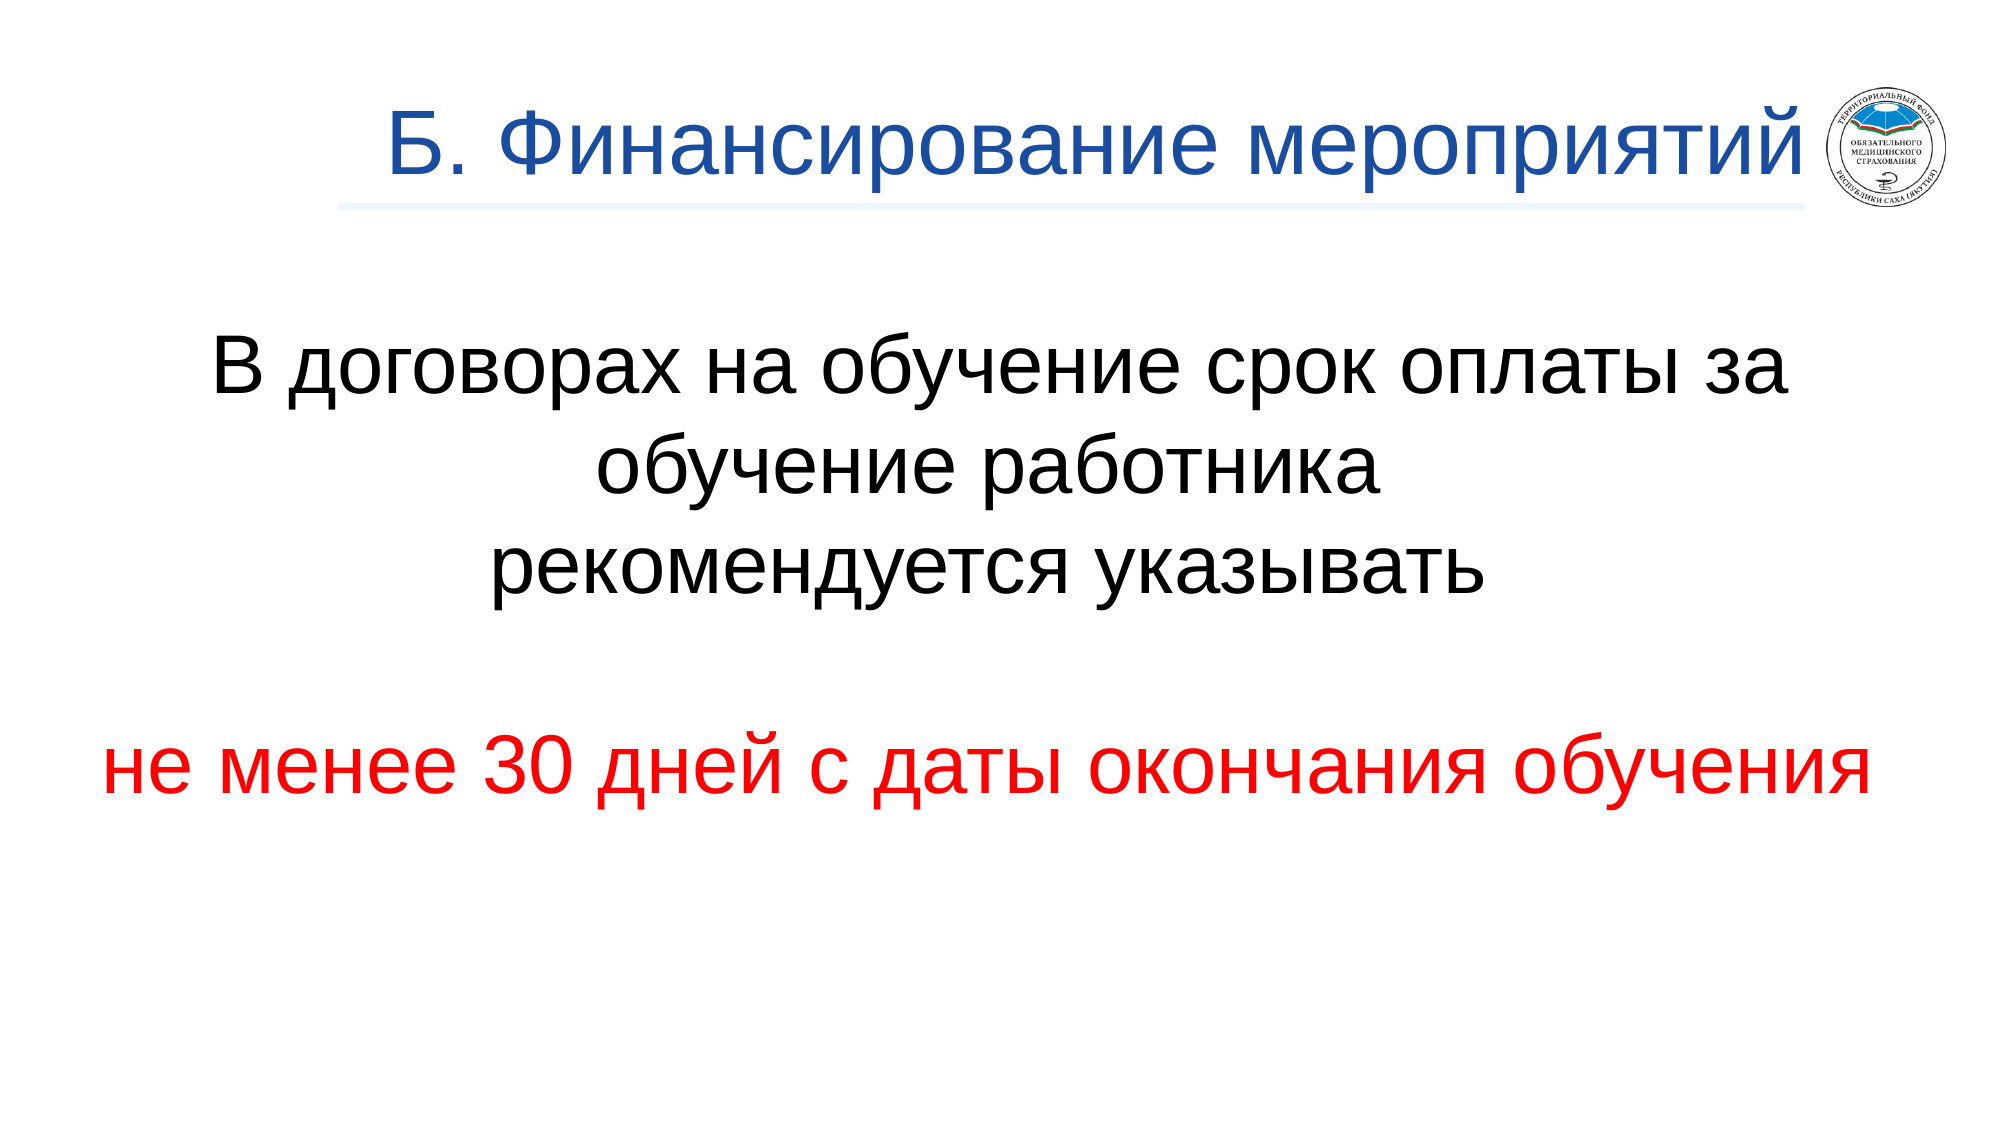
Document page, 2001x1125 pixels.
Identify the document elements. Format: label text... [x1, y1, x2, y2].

title Б. Финансирование мероприятий [85, 87, 1825, 207]
picture [1826, 87, 1946, 207]
text_box В договорах на обучение срок оплаты за обучение работника рекомендуется указывать не менее 30 дней с даты окончания обучения [84, 294, 1916, 825]
